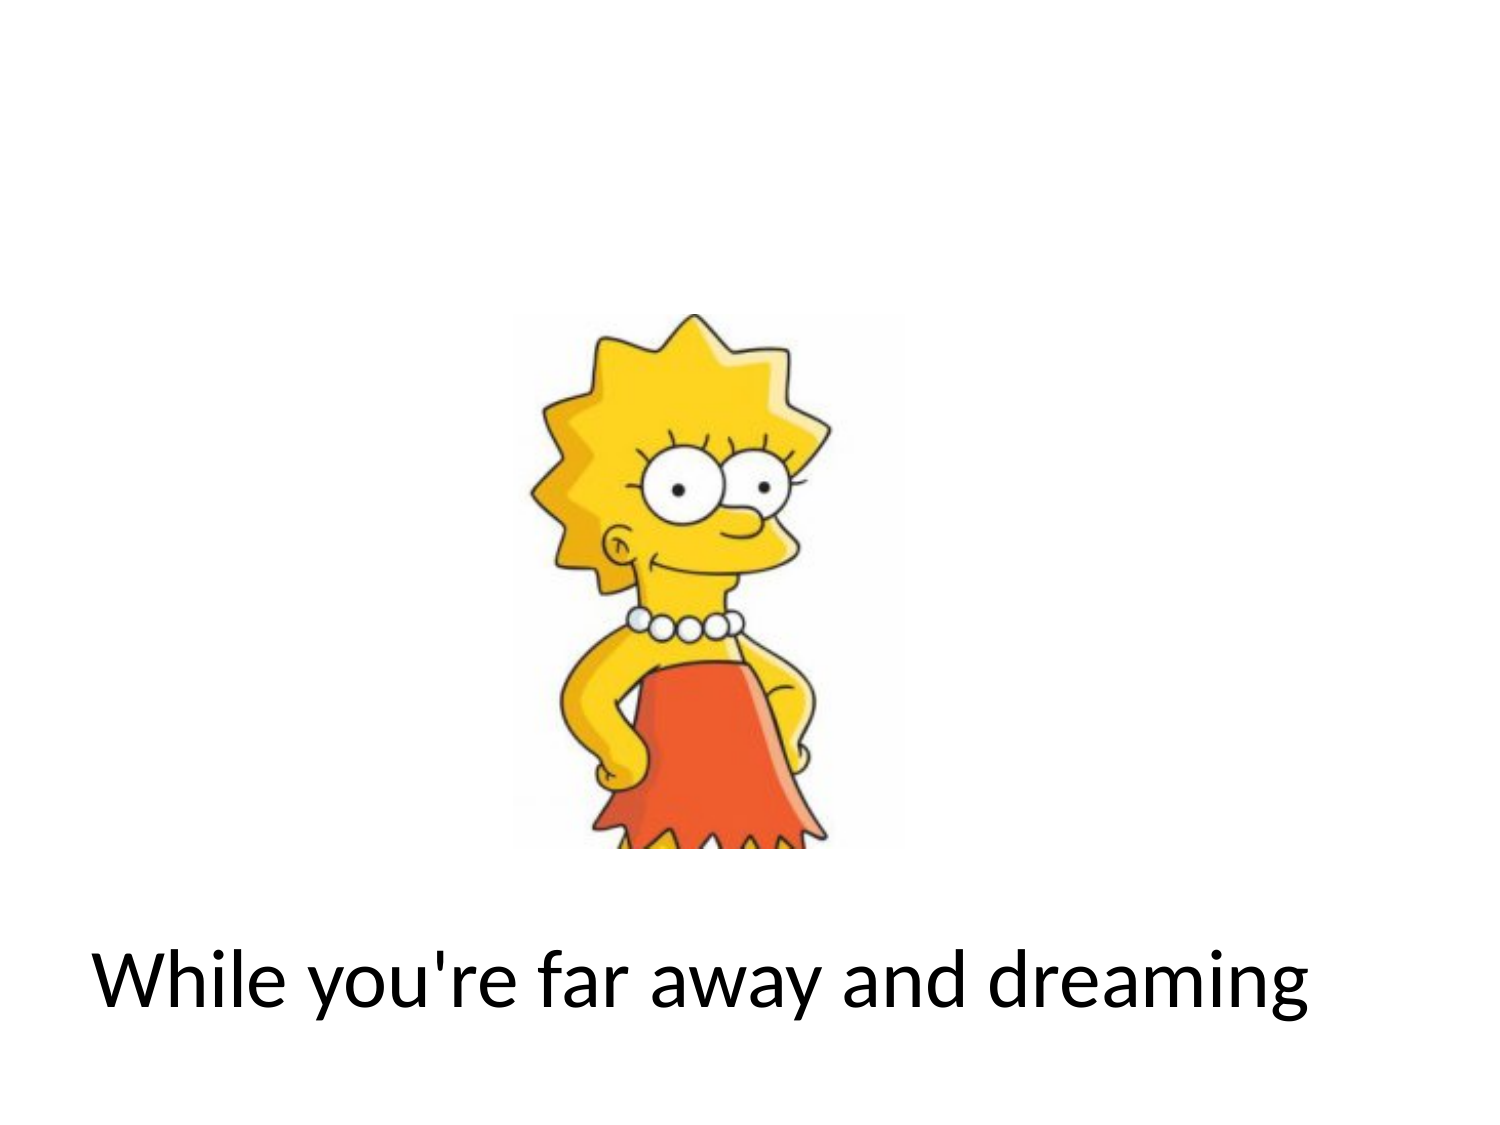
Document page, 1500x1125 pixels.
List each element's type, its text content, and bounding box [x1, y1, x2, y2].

text_box While you're far away and dreaming [76, 916, 1436, 1032]
picture [513, 314, 905, 849]
